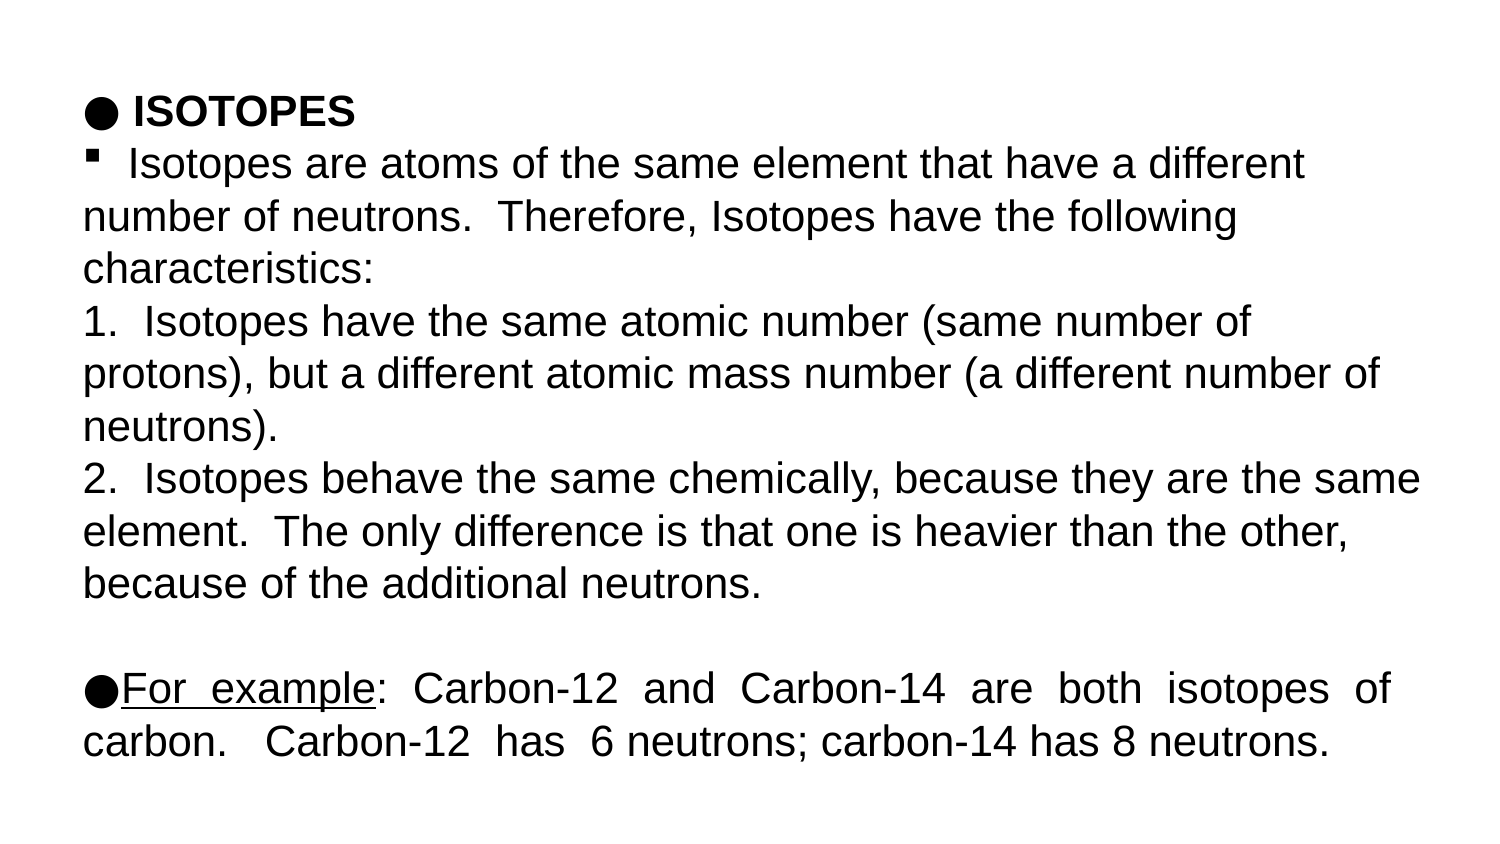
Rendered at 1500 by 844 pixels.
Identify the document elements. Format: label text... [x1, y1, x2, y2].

list ISOTOPES Isotopes are atoms of the same element that have a different number of neutrons. Therefore, Isotopes have the following characteristics: 1. Isotopes have the same atomic number (same number of protons), but a different atomic mass number (a different number of neutrons). 2. Isotopes behave the same chemically, because they are the same element. The only difference is that one is heavier than the other, because of the additional neutrons. For example: Carbon-12 and Carbon-14 are both isotopes of carbon. Carbon-12 has 6 neutrons; carbon-14 has 8 neutrons. [67, 67, 1447, 797]
